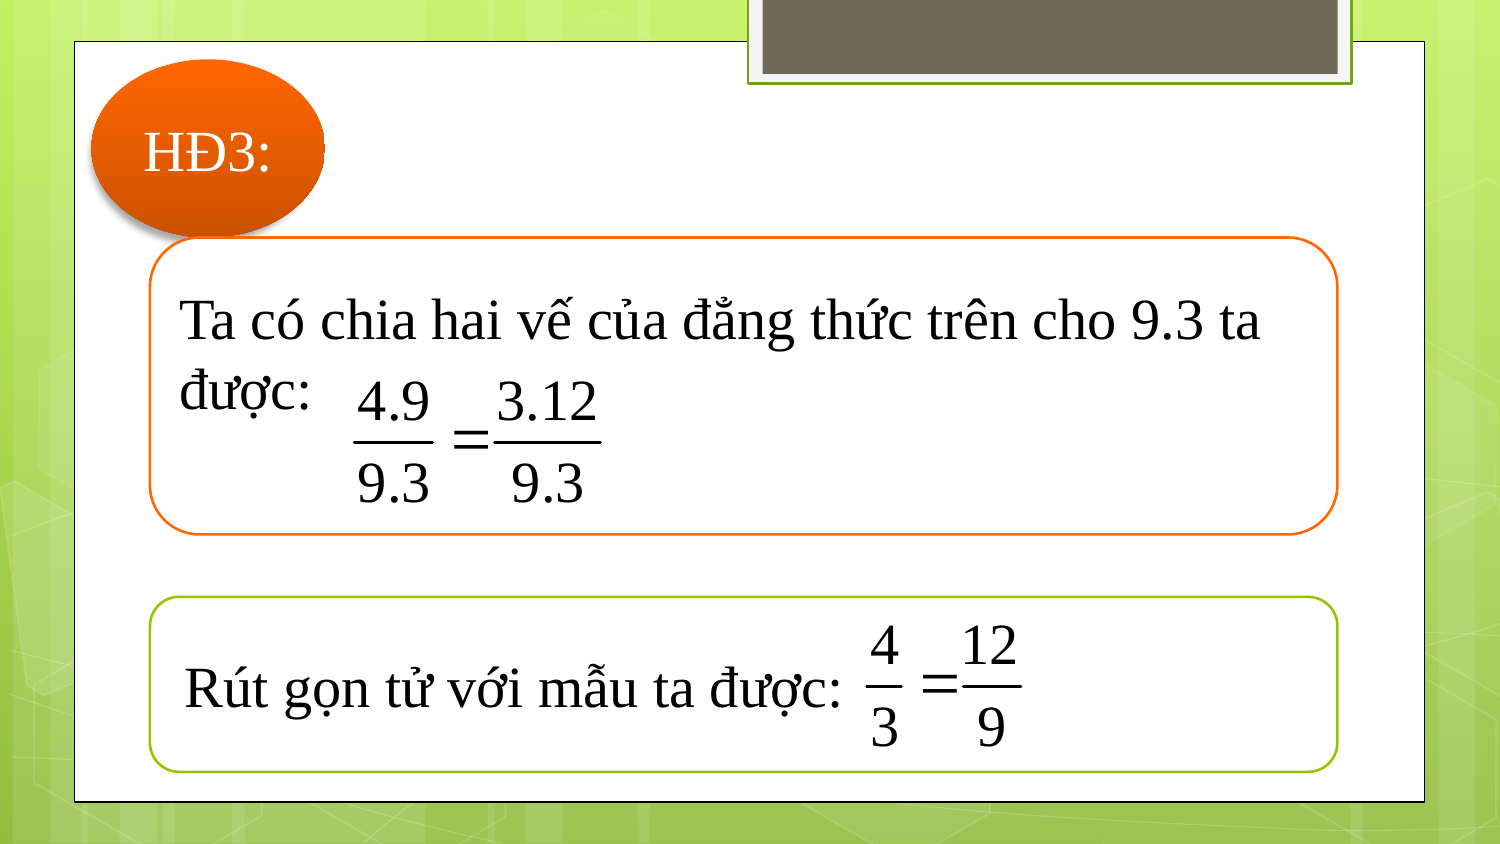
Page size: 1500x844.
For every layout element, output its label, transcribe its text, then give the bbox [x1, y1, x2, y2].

text_box Ta có chia hai vế của đẳng thức trên cho 9.3 ta được: [148, 236, 1339, 536]
text_box Rút gọn tử với mẫu ta được: [148, 595, 1339, 774]
text_box HĐ3: [91, 59, 325, 237]
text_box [862, 615, 1028, 754]
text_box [349, 371, 607, 510]
